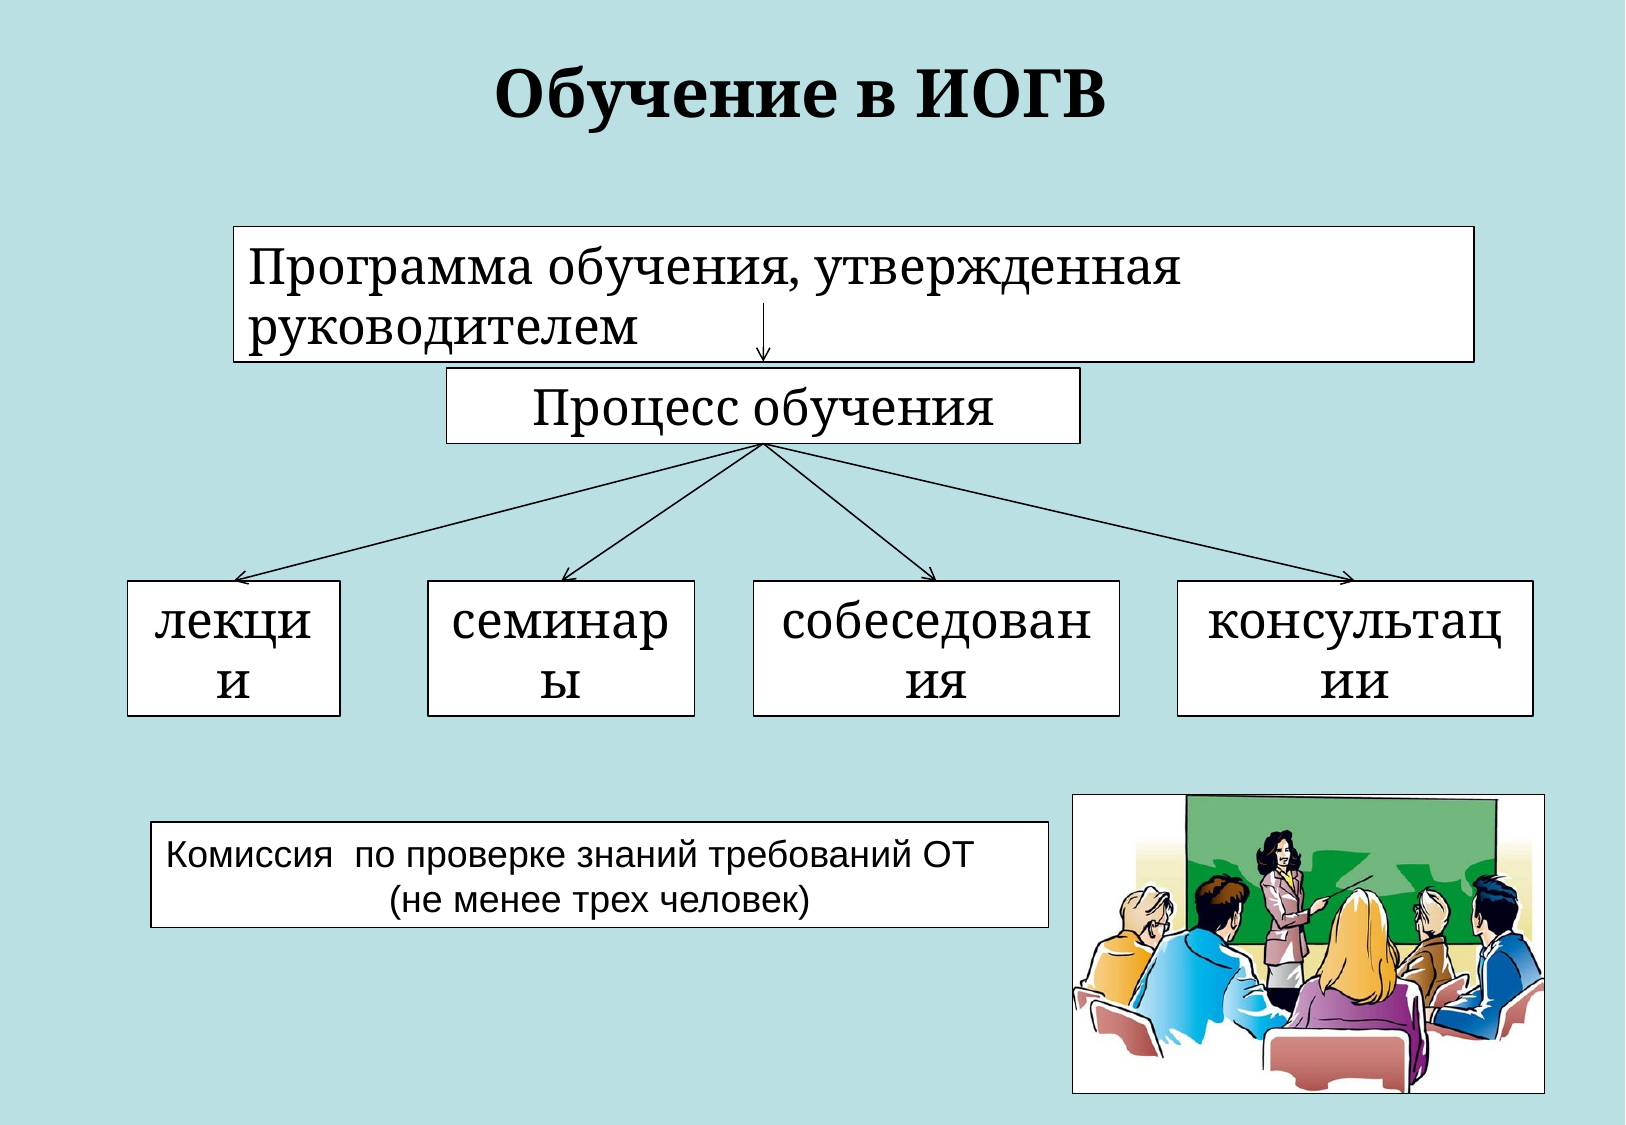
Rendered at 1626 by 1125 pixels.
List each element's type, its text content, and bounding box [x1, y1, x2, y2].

text_box Процесс обучения [446, 368, 1081, 442]
picture [1072, 794, 1546, 1095]
text_box собеседования [753, 589, 1120, 717]
text_box Обучение в ИОГВ [422, 43, 1196, 139]
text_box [233, 444, 558, 582]
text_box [560, 444, 759, 582]
text_box Программа обучения, утвержденная руководителем [233, 226, 1474, 362]
text_box консультации [1177, 580, 1533, 717]
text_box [763, 444, 1356, 582]
text_box семинары [427, 589, 695, 717]
text_box лекции [127, 580, 340, 717]
text_box Комиссия по проверке знаний требований ОТ (не менее трех человек) [150, 822, 1049, 928]
